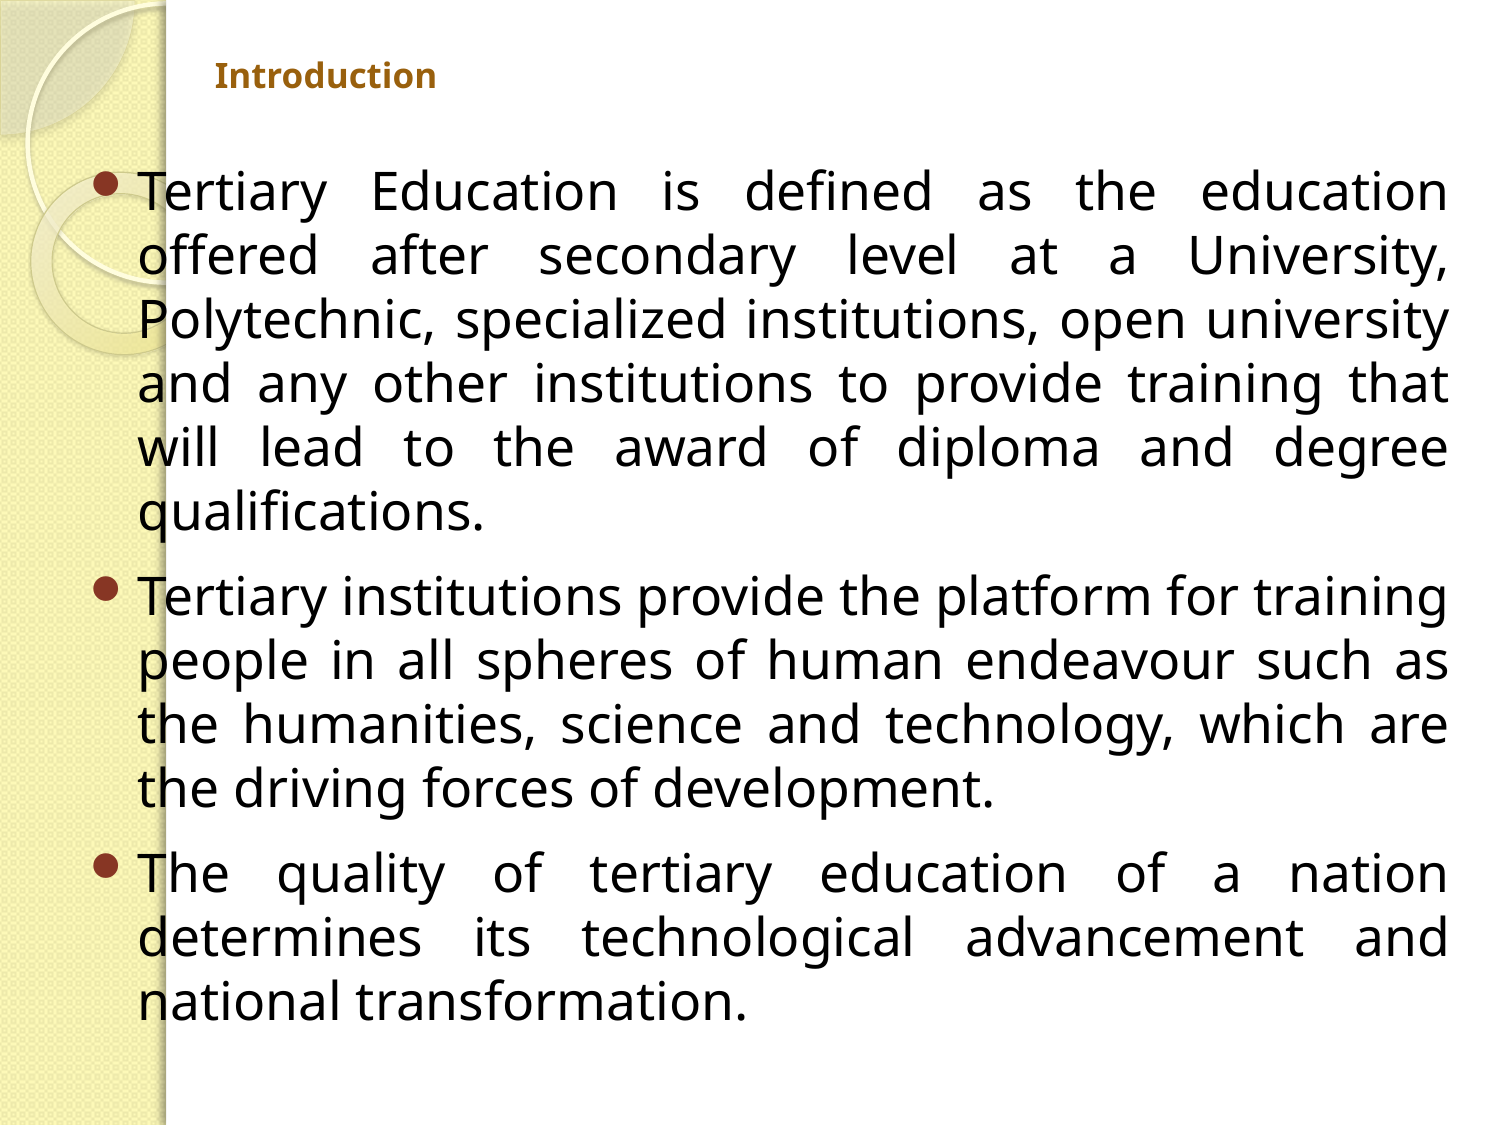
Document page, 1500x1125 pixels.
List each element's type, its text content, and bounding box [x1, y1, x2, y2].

list Tertiary Education is defined as the education offered after secondary level at a University, Polytechnic, specialized institutions, open university and any other institutions to provide training that will lead to the award of diploma and degree qualifications. Tertiary institutions provide the platform for training people in all spheres of human endeavour such as the humanities, science and technology, which are the driving forces of development. The quality of tertiary education of a nation determines its technological advancement and national transformation. [75, 149, 1466, 1088]
title Introduction [200, 3, 1430, 146]
